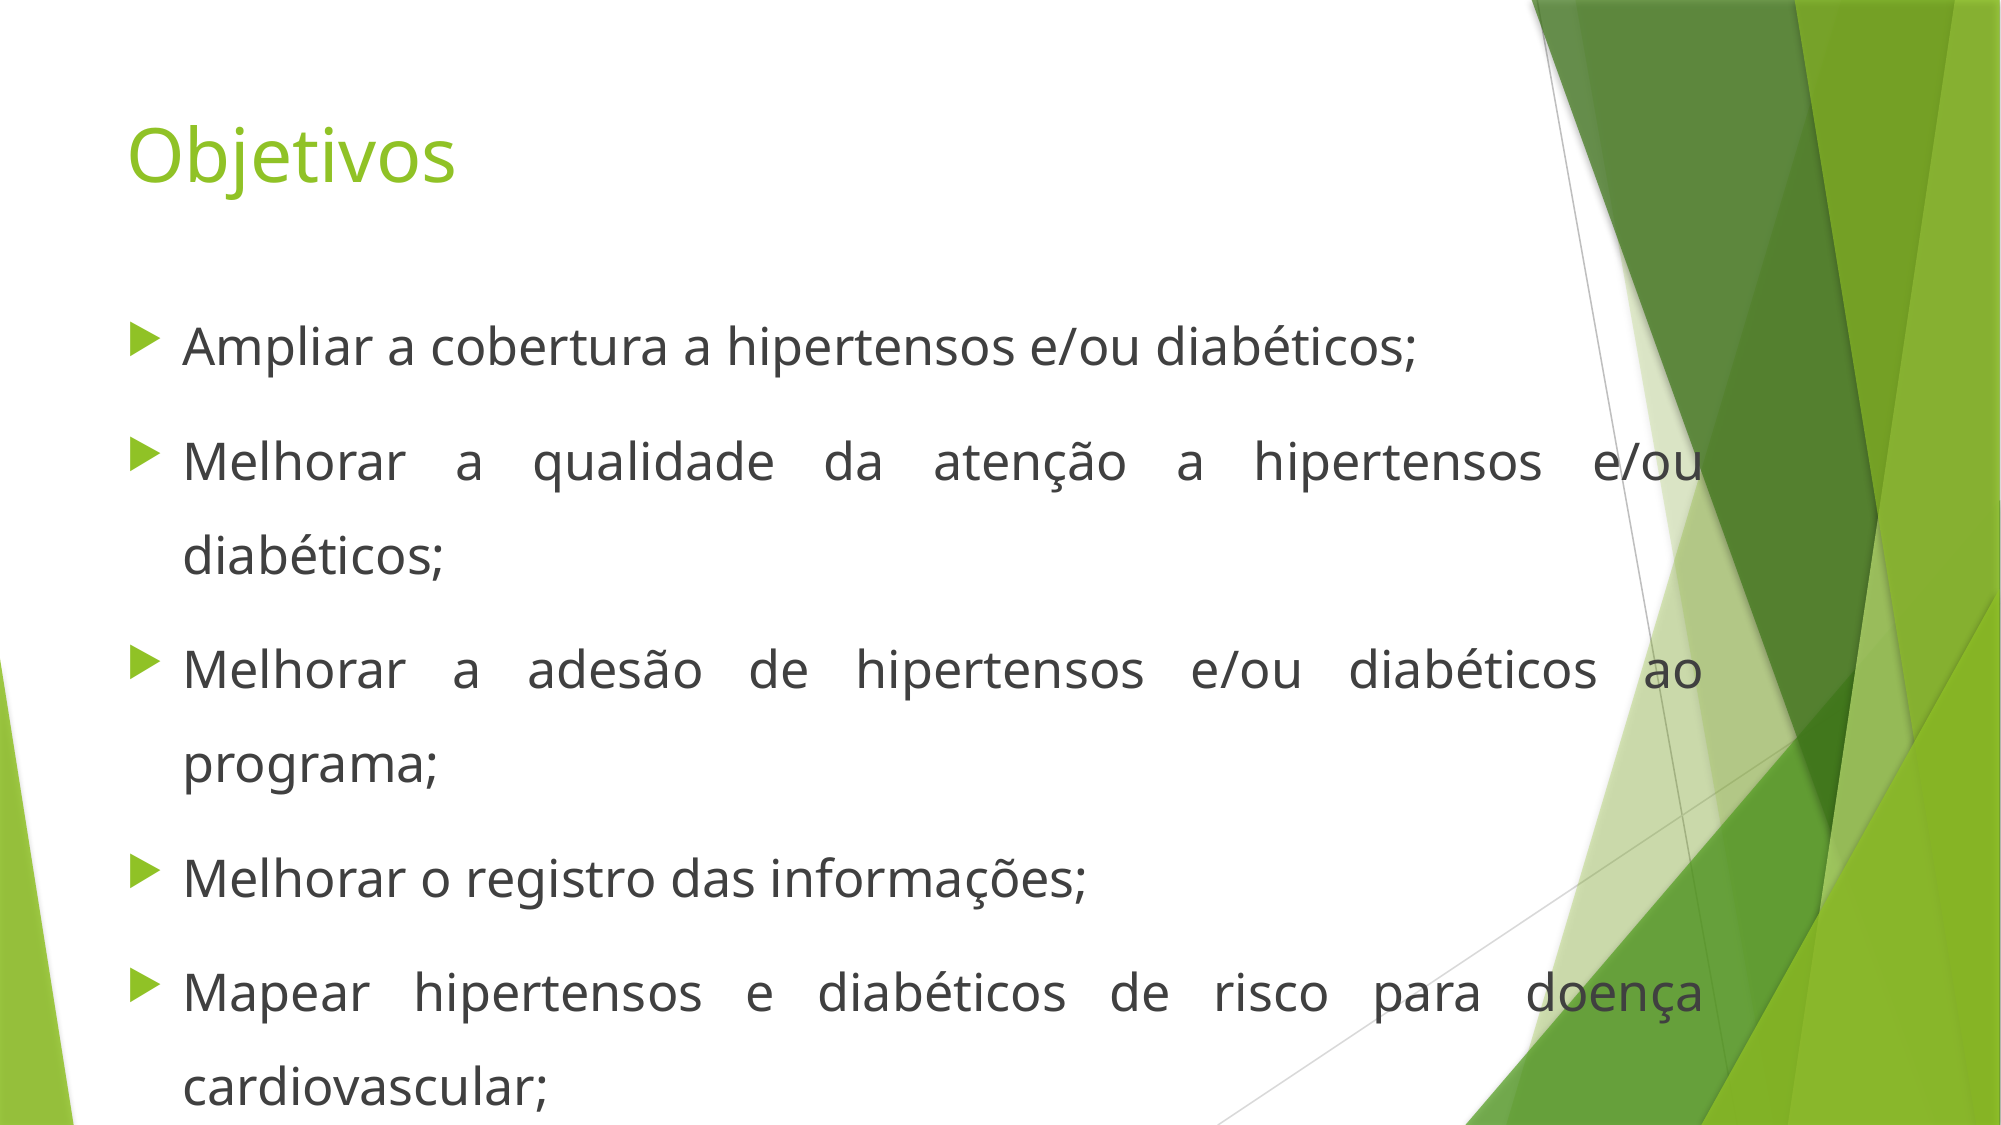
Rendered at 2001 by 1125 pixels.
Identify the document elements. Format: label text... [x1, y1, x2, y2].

list Ampliar a cobertura a hipertensos e/ou diabéticos; Melhorar a qualidade da atenção a hipertensos e/ou diabéticos; Melhorar a adesão de hipertensos e/ou diabéticos ao programa; Melhorar o registro das informações; Mapear hipertensos e diabéticos de risco para doença cardiovascular; Promover a saúde de hipertensos e diabéticos. [110, 274, 1721, 1057]
title Objetivos [110, 99, 1522, 274]
